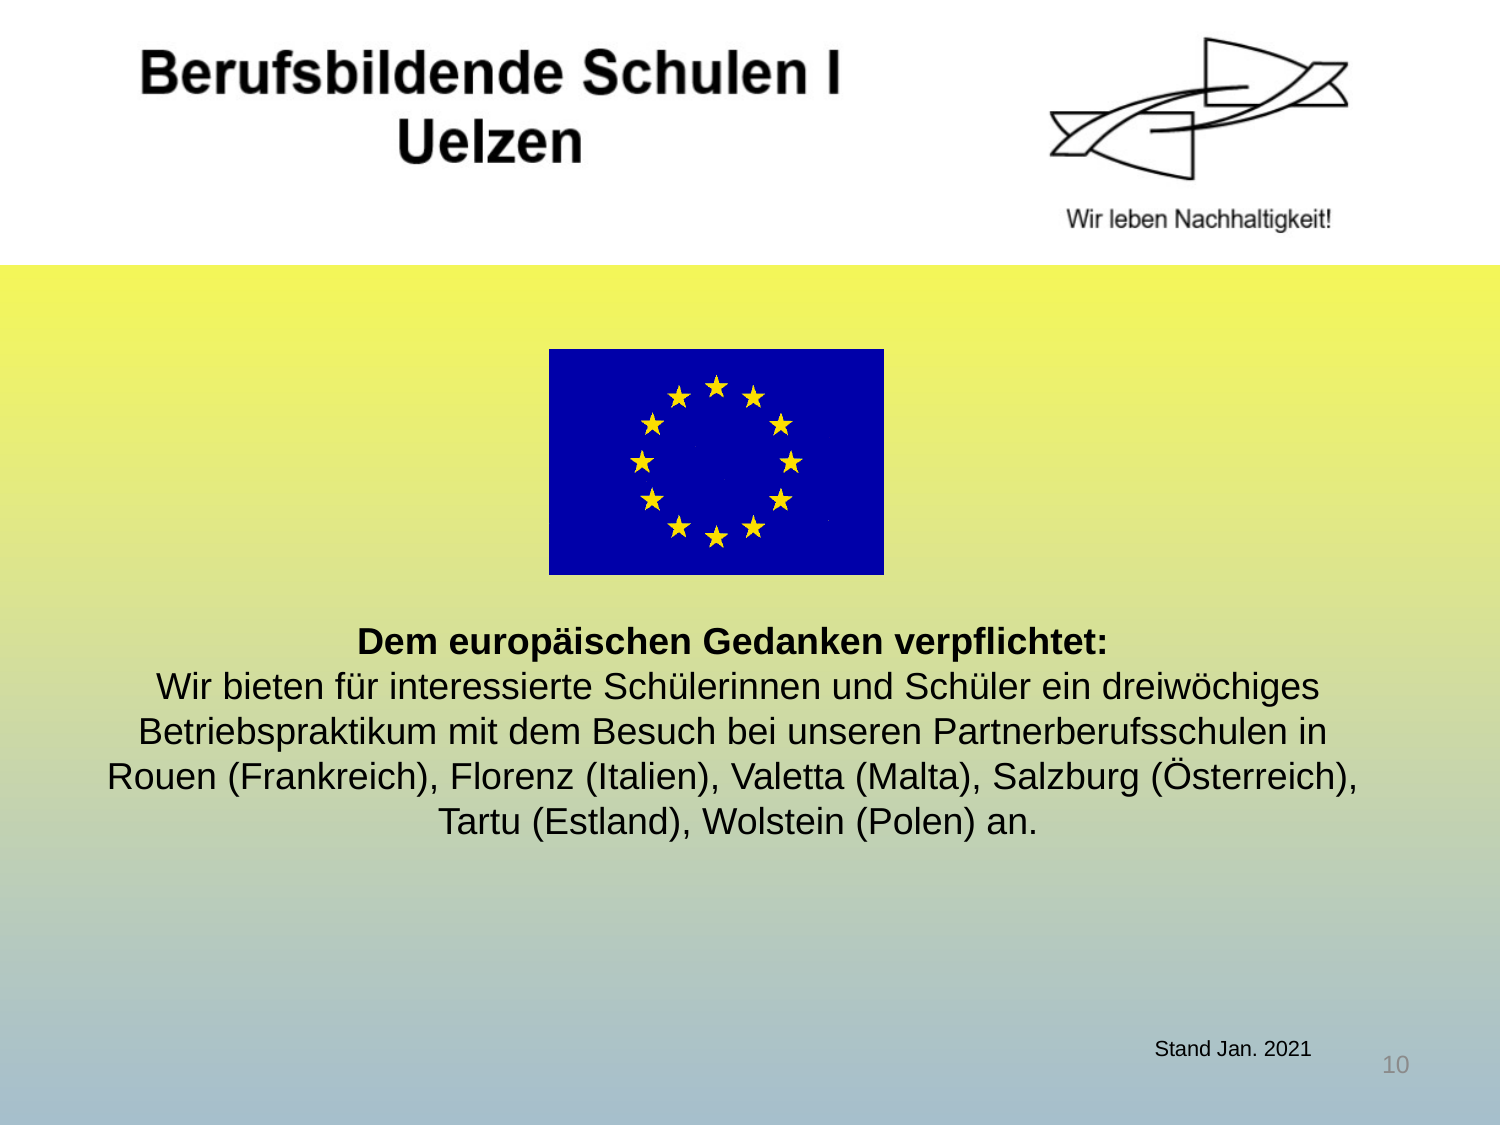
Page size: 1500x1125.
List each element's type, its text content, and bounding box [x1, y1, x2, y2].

slide_number 10 [1074, 1024, 1425, 1103]
text_box Dem europäischen Gedanken verpflichtet: Wir bieten für interessierte Schülerinnen und Schüler ein dreiwöchiges Betriebspraktikum mit dem Besuch bei unseren Partnerberufsschulen in Rouen (Frankreich), Florenz (Italien), Valetta (Malta), Salzburg (Österreich), Tartu (Estland), Wolstein (Polen) an. [17, 609, 1459, 940]
text_box Stand Jan. 2021 [1139, 1026, 1368, 1068]
picture [0, 2, 1500, 1125]
